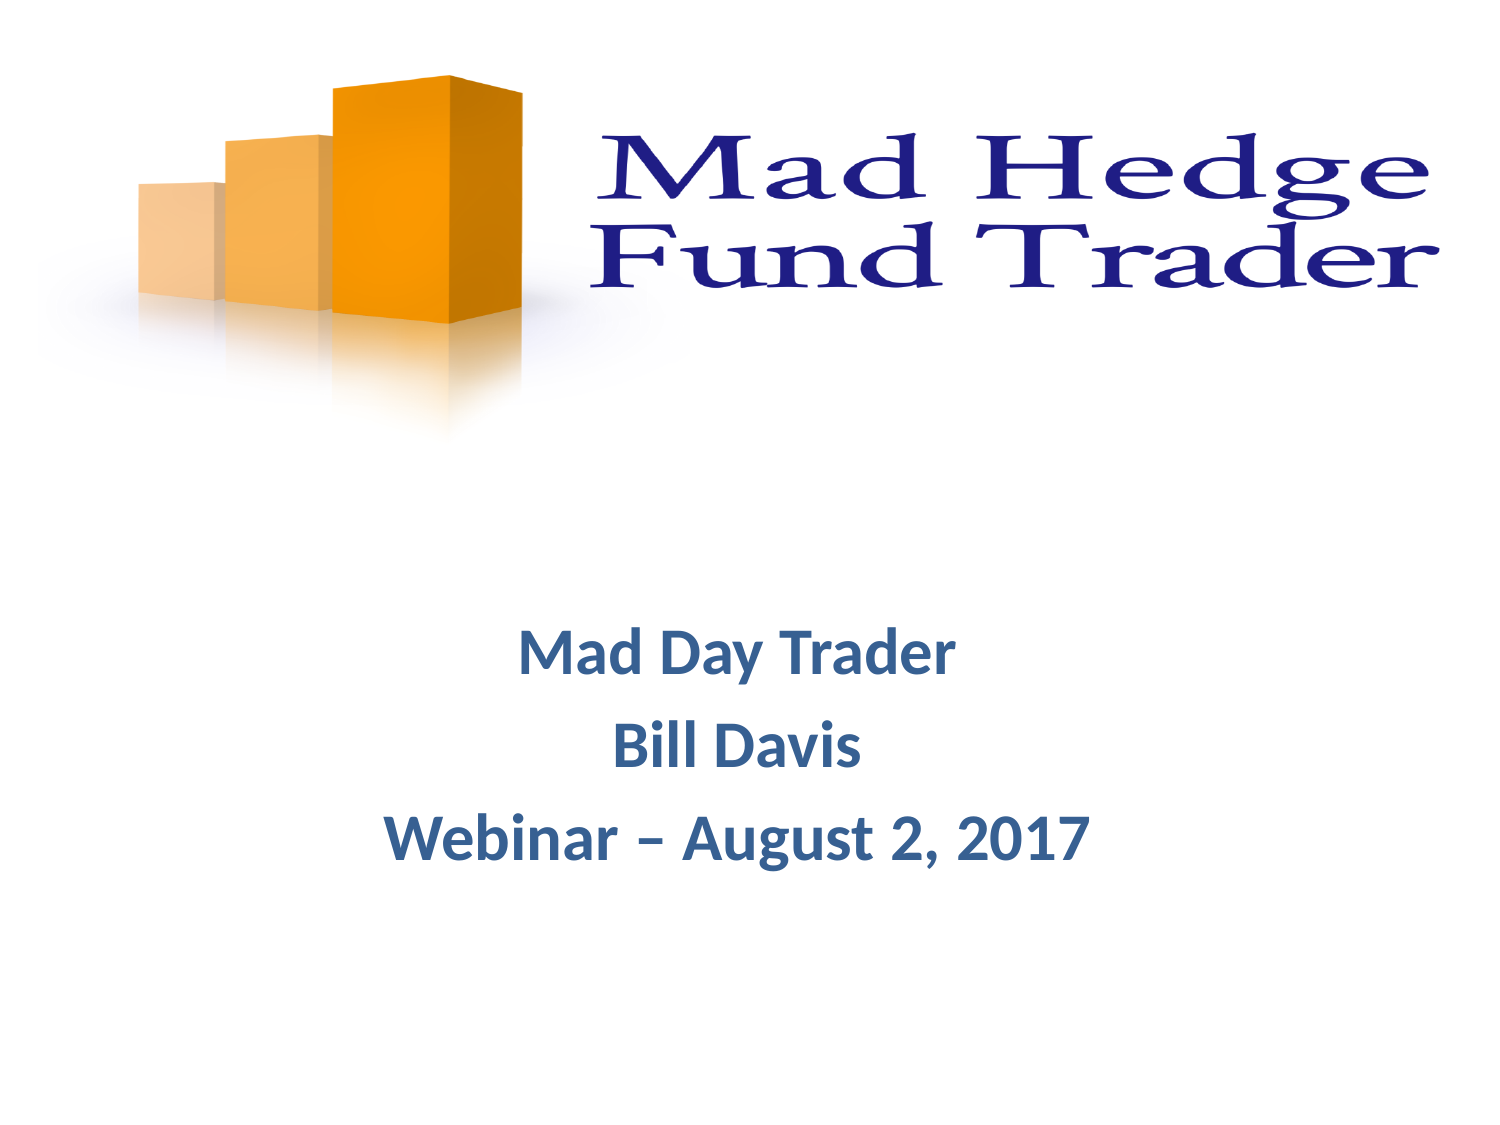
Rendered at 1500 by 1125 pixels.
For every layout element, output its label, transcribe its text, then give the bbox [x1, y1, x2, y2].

subtitle Mad Day Trader Bill Davis Webinar – August 2, 2017 [62, 600, 1413, 1063]
picture [38, 37, 1463, 451]
